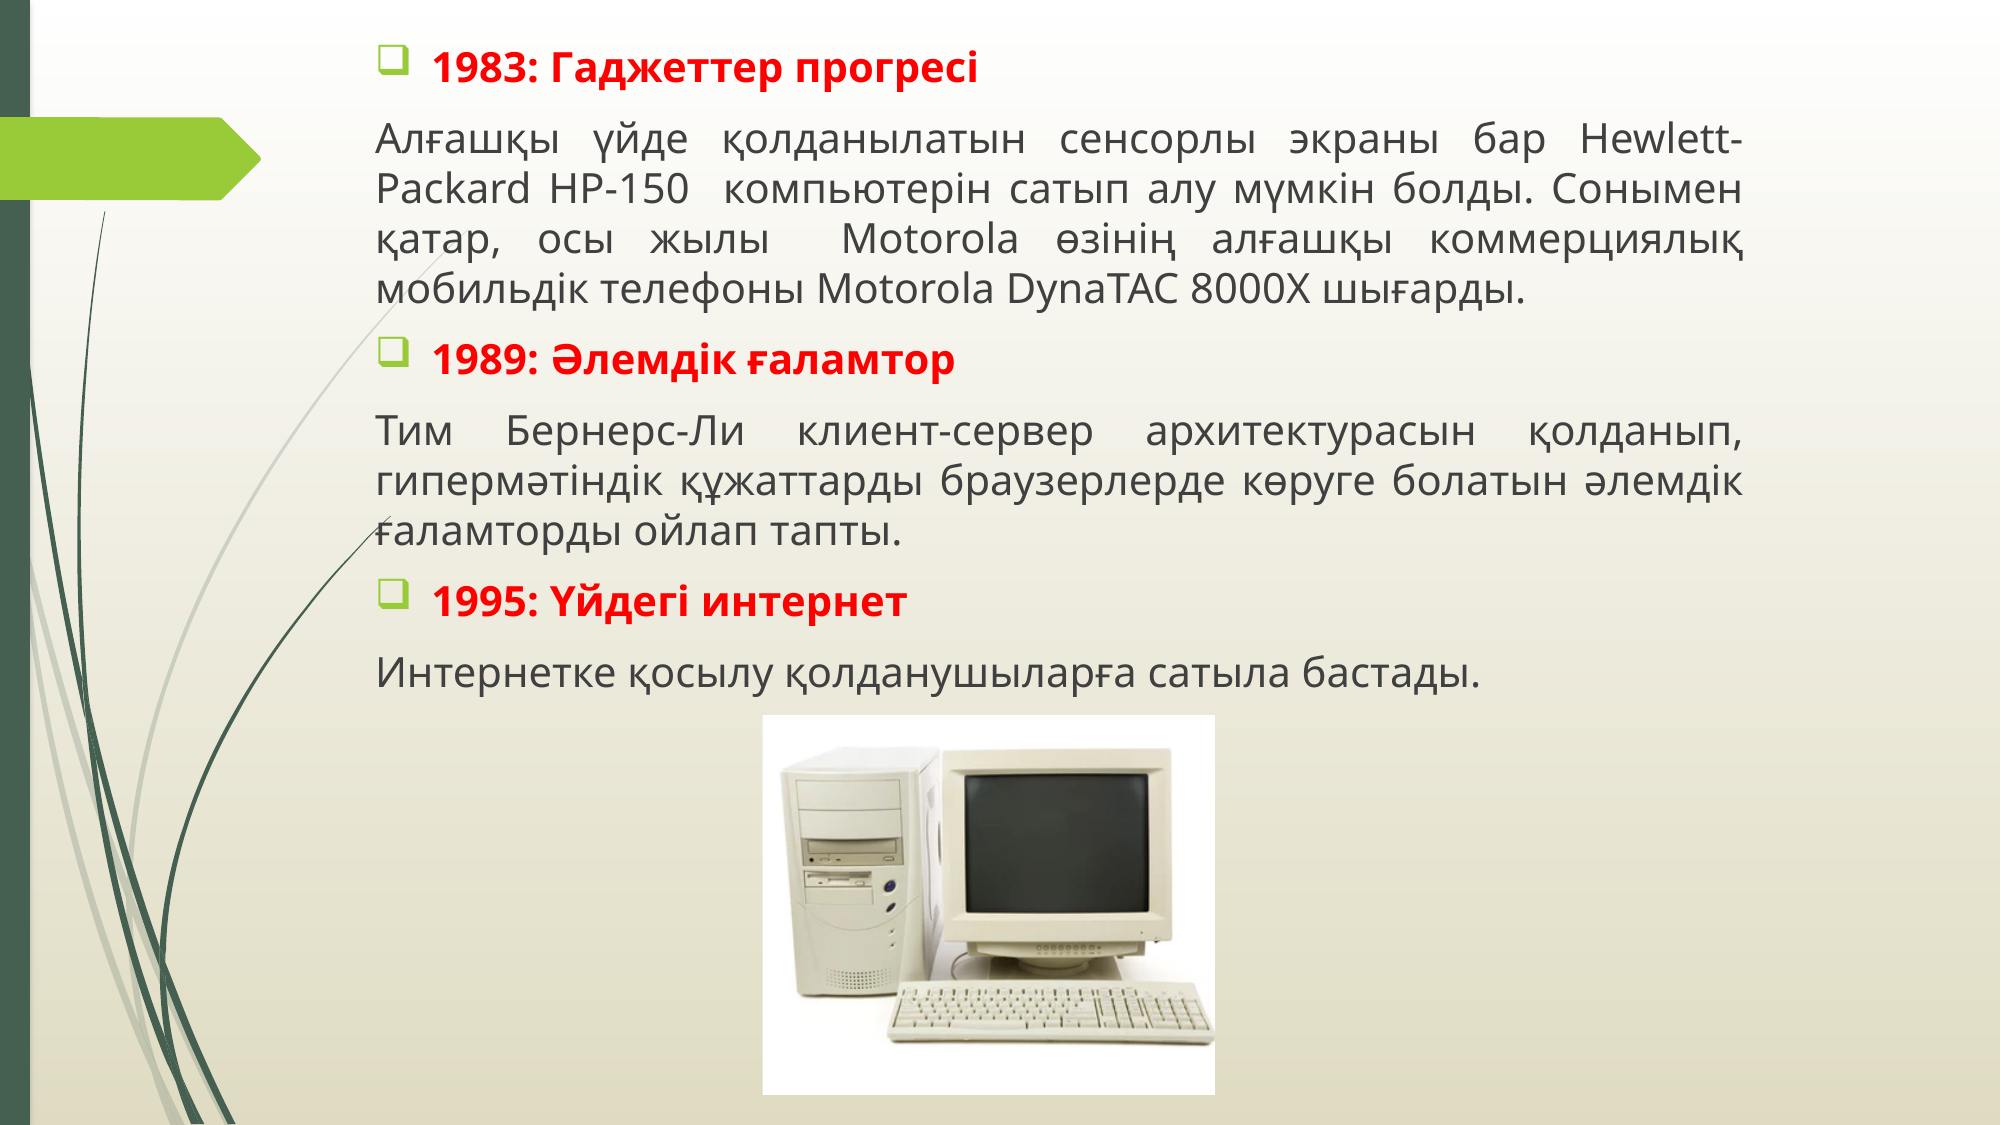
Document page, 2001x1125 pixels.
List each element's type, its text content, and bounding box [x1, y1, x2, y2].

picture [762, 715, 1216, 1095]
list 1983: Гаджеттер прогресі Алғашқы үйде қолданылатын сенсорлы экраны бар Hewlett-Packard HP-150 компьютерін сатып алу мүмкін болды. Сонымен қатар, осы жылы Motorola өзінің алғашқы коммерциялық мобильдік телефоны Motorola DynaTAC 8000X шығарды. 1989: Әлемдік ғаламтор Тим Бернерс-Ли клиент-сервер архитектурасын қолданып, гипермәтіндік құжаттарды браузерлерде көруге болатын әлемдік ғаламторды ойлап тапты. 1995: Үйдегі интернет Интернетке қосылу қолданушыларға сатыла бастады. [360, 33, 1759, 970]
